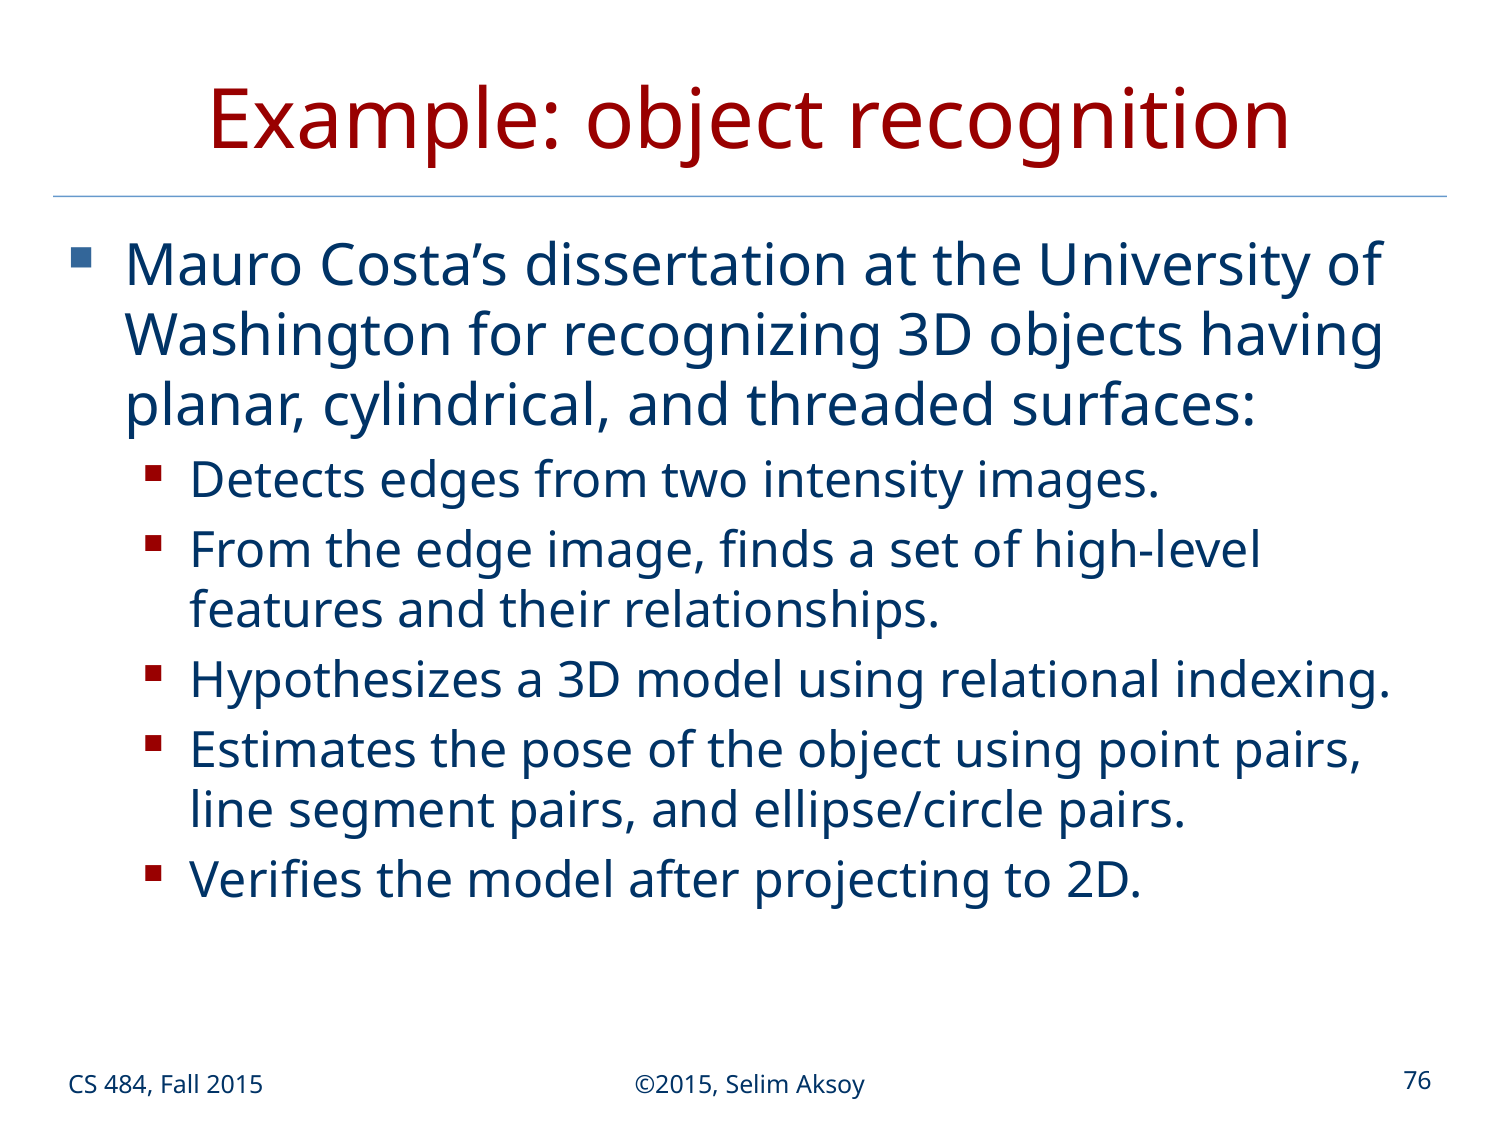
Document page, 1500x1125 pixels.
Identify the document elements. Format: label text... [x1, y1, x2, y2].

slide_number CS 484, Fall 2015 [52, 1052, 366, 1107]
slide_number 76 [1134, 1052, 1448, 1107]
footer ©2015, Selim Aksoy [511, 1052, 988, 1107]
list Mauro Costa’s dissertation at the University of Washington for recognizing 3D objects having planar, cylindrical, and threaded surfaces: Detects edges from two intensity images. From the edge image, finds a set of high-level features and their relationships. Hypothesizes a 3D model using relational indexing. Estimates the pose of the object using point pairs, line segment pairs, and ellipse/circle pairs. Verifies the model after projecting to 2D. [53, 220, 1447, 1035]
title Example: object recognition [53, 31, 1447, 173]
